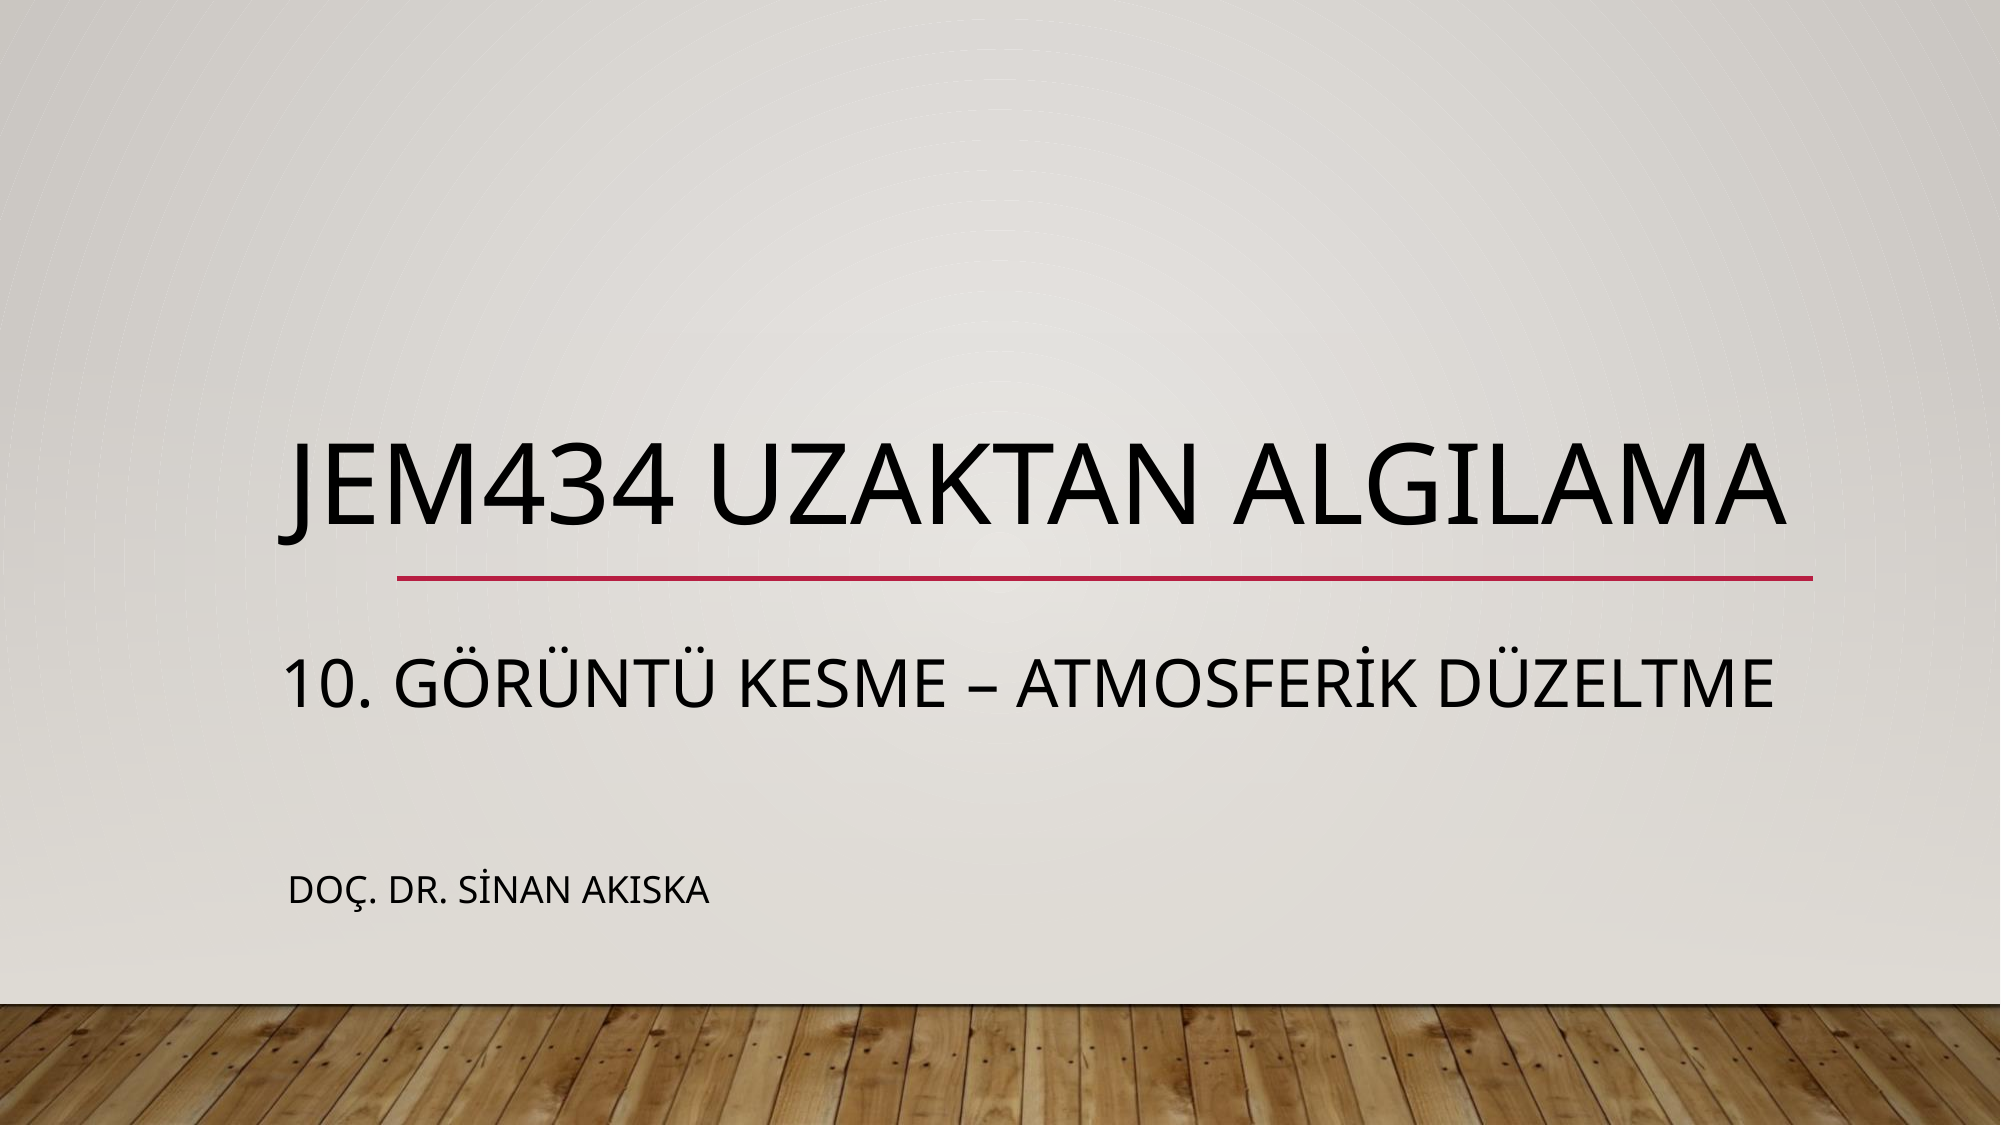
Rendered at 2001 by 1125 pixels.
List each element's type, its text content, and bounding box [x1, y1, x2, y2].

subtitle DOÇ. DR. SİNAN AKISKA [272, 841, 835, 938]
text_box 10. GÖRÜNTÜ KESME – ATMOSFERİK DÜZELTME [265, 633, 1814, 729]
picture [0, 1004, 2000, 1125]
title JEM434 UZAKTAN ALGILAMA [272, 415, 1883, 549]
